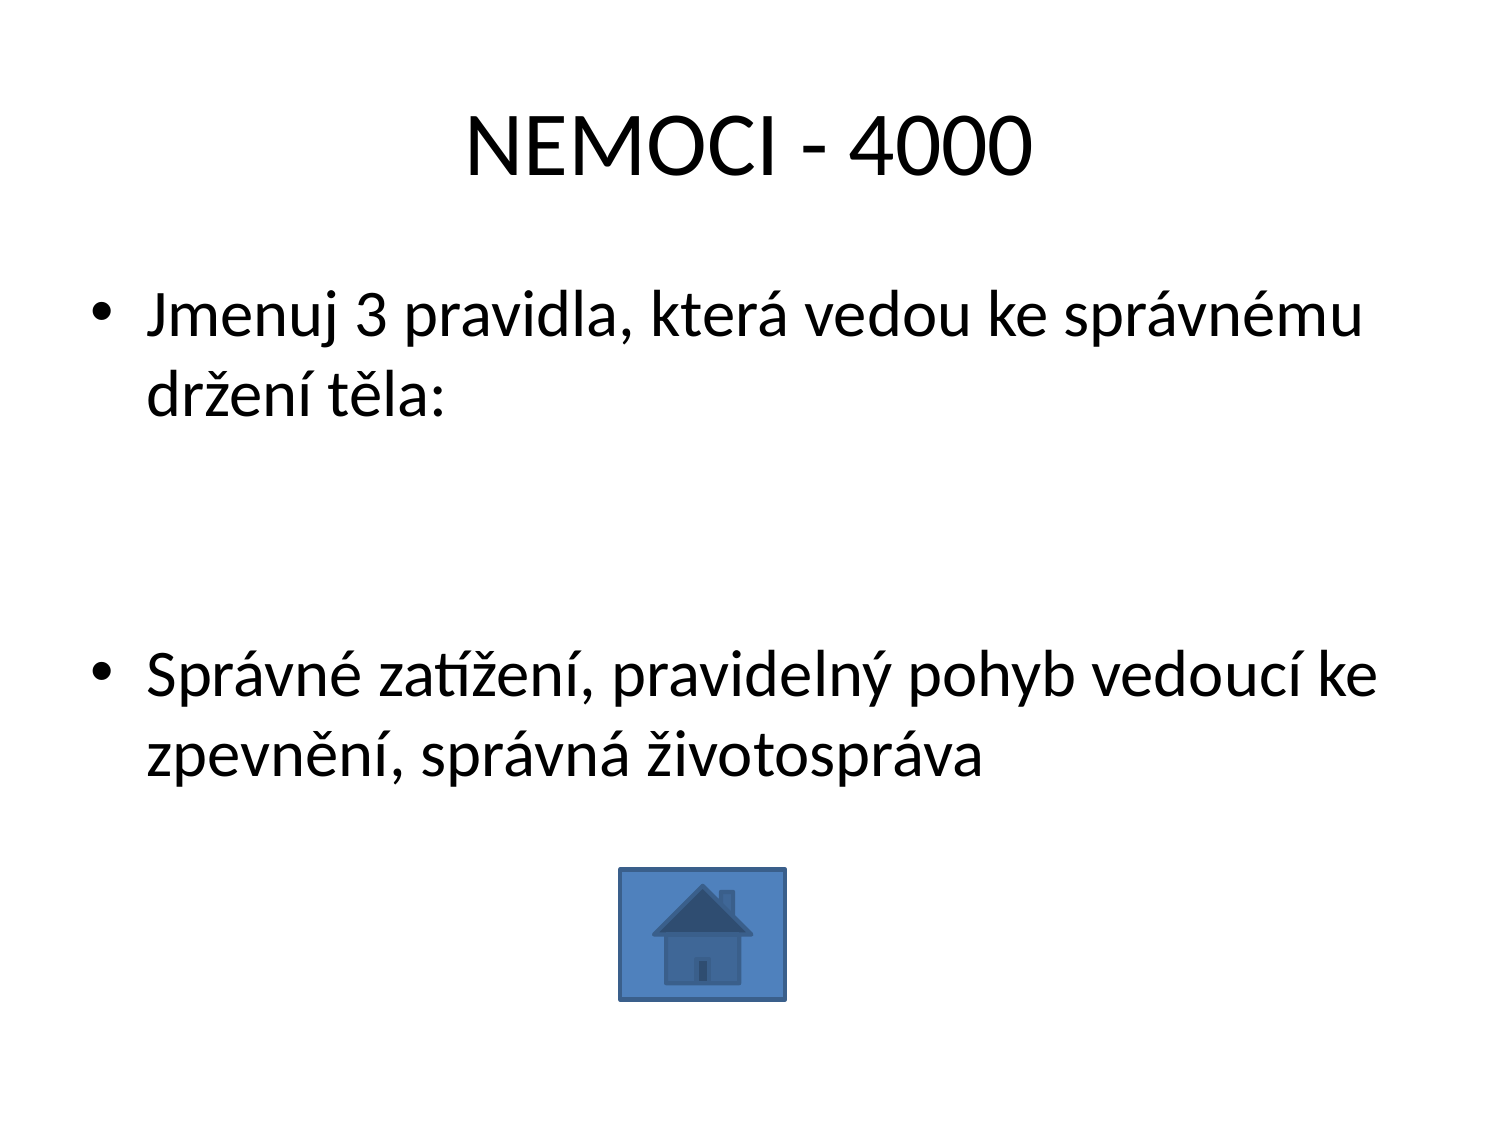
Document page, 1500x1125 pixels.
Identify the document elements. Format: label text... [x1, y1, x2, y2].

text_box [618, 867, 787, 1002]
title NEMOCI - 4000 [75, 45, 1425, 233]
list Jmenuj 3 pravidla, která vedou ke správnému držení těla: Správné zatížení, pravidelný pohyb vedoucí ke zpevnění, správná životospráva [75, 262, 1425, 1005]
